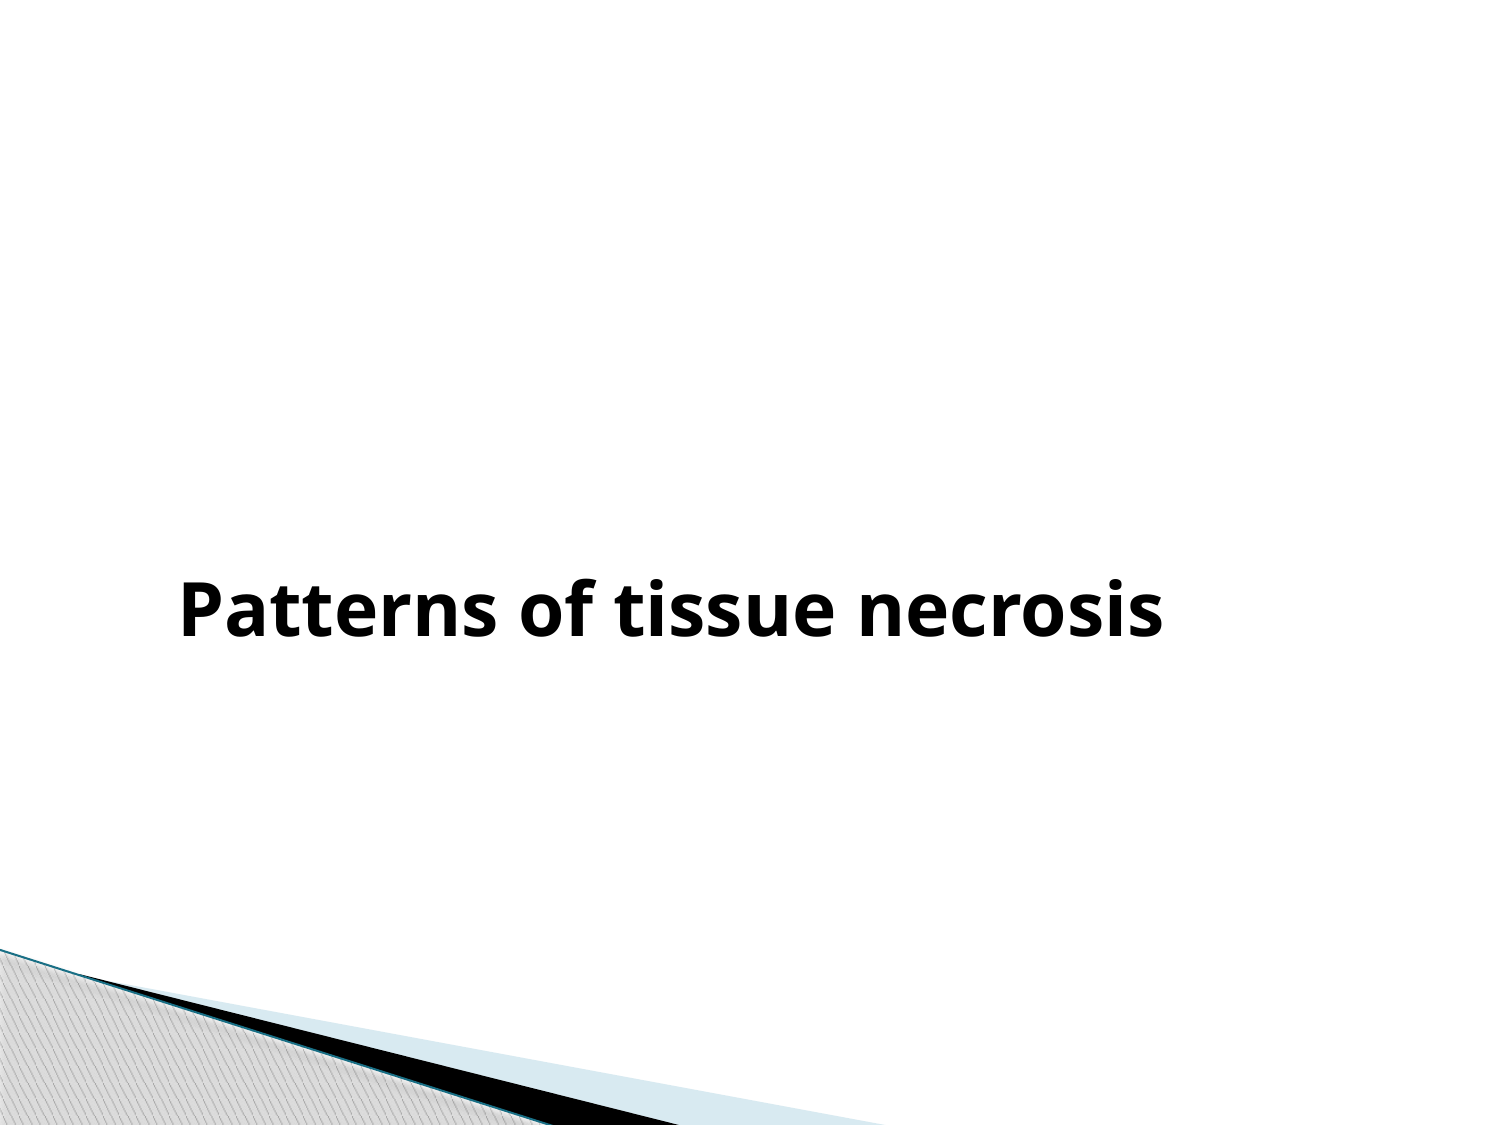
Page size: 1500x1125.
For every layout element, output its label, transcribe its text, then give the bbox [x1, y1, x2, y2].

text_box Patterns of tissue necrosis [162, 509, 1238, 660]
